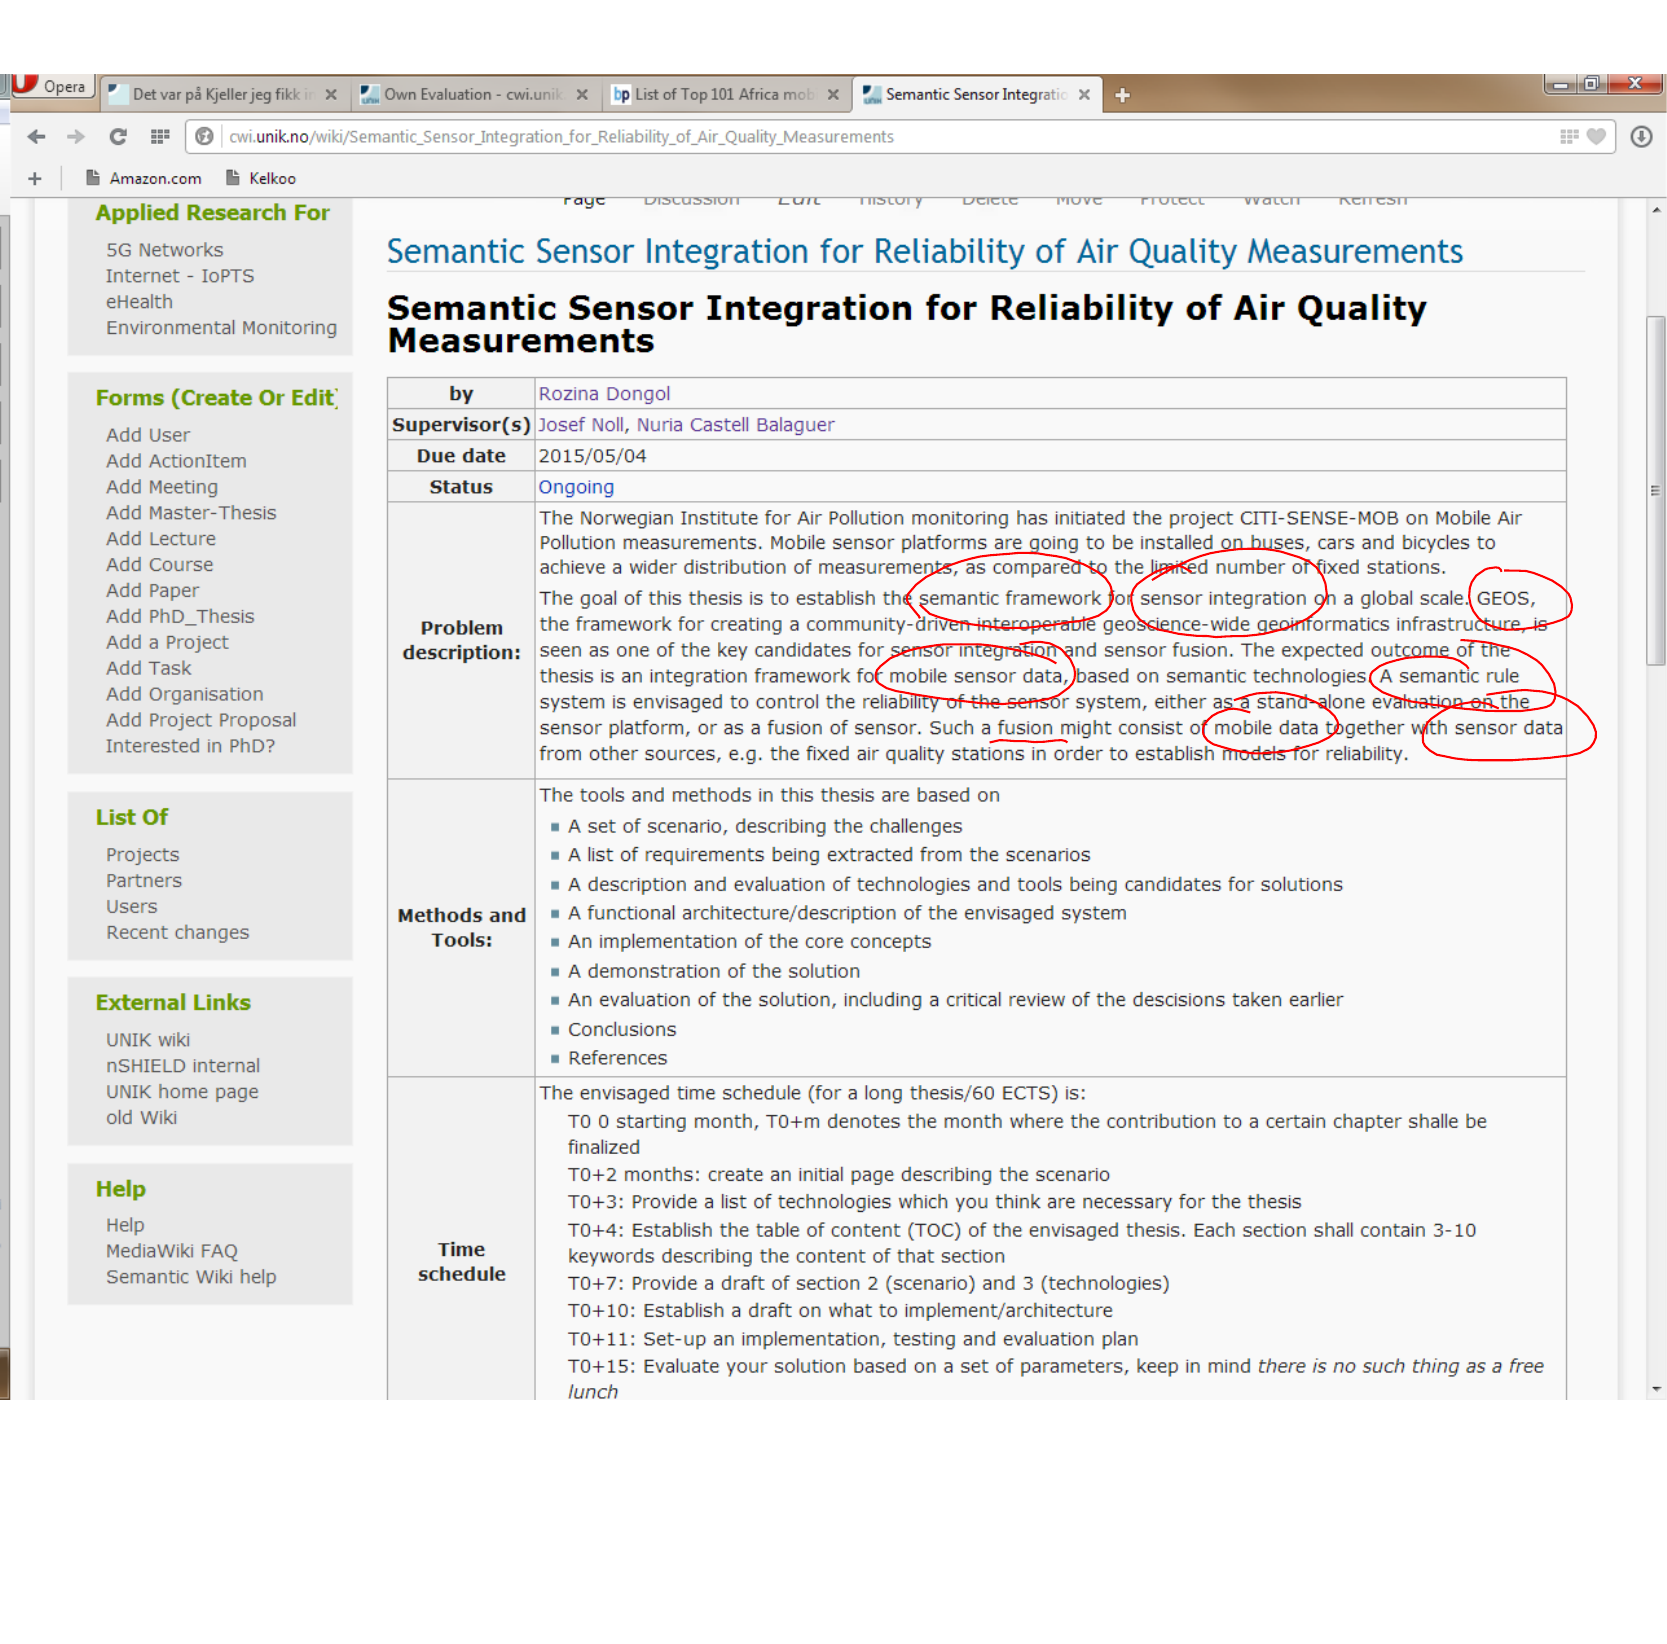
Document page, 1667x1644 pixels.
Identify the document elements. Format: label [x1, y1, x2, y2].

text_box [989, 689, 1596, 761]
text_box [906, 548, 1327, 638]
picture [0, 74, 1667, 1400]
